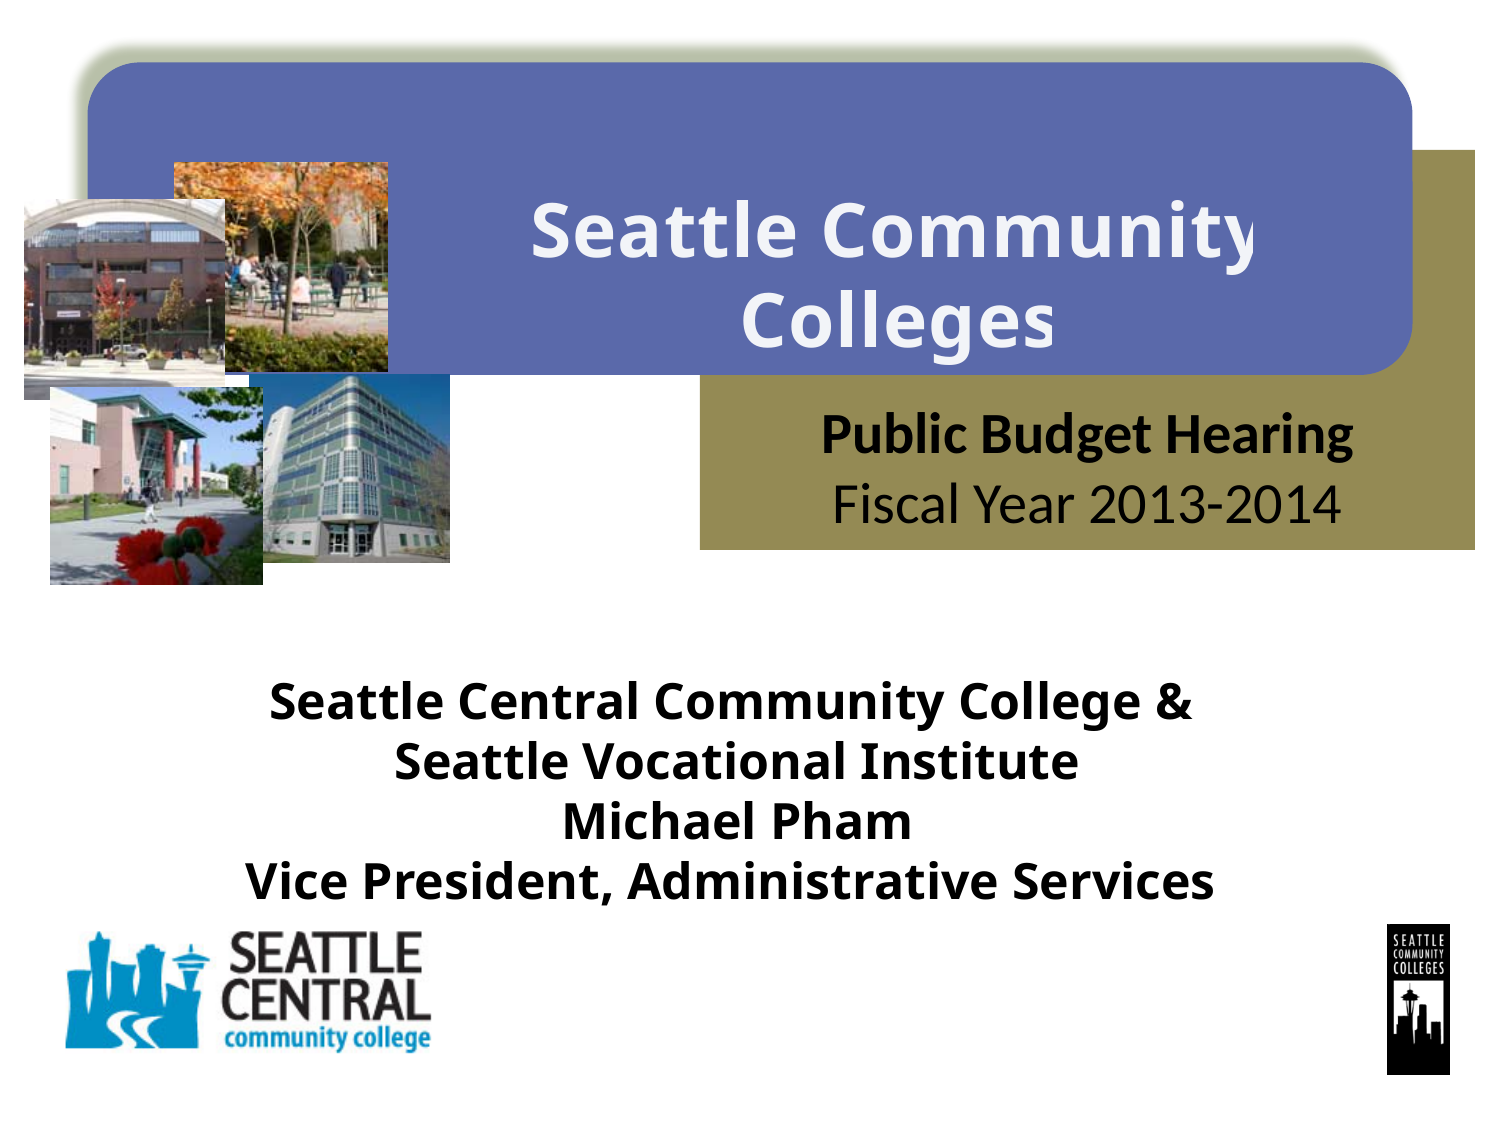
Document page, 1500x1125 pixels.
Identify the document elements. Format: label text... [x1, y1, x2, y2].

text_box [85, 60, 1415, 198]
picture [44, 919, 450, 1058]
text_box Public Budget Hearing Fiscal Year 2013-2014 [699, 387, 1475, 543]
text_box [698, 148, 1477, 552]
text_box Seattle Community Colleges [391, 174, 1425, 370]
picture [24, 162, 451, 585]
text_box [391, 370, 1388, 378]
text_box Seattle Central Community College & Seattle Vocational Institute Michael Pham Vice President, Administrative Services [187, 662, 1288, 918]
picture [1387, 924, 1451, 1076]
